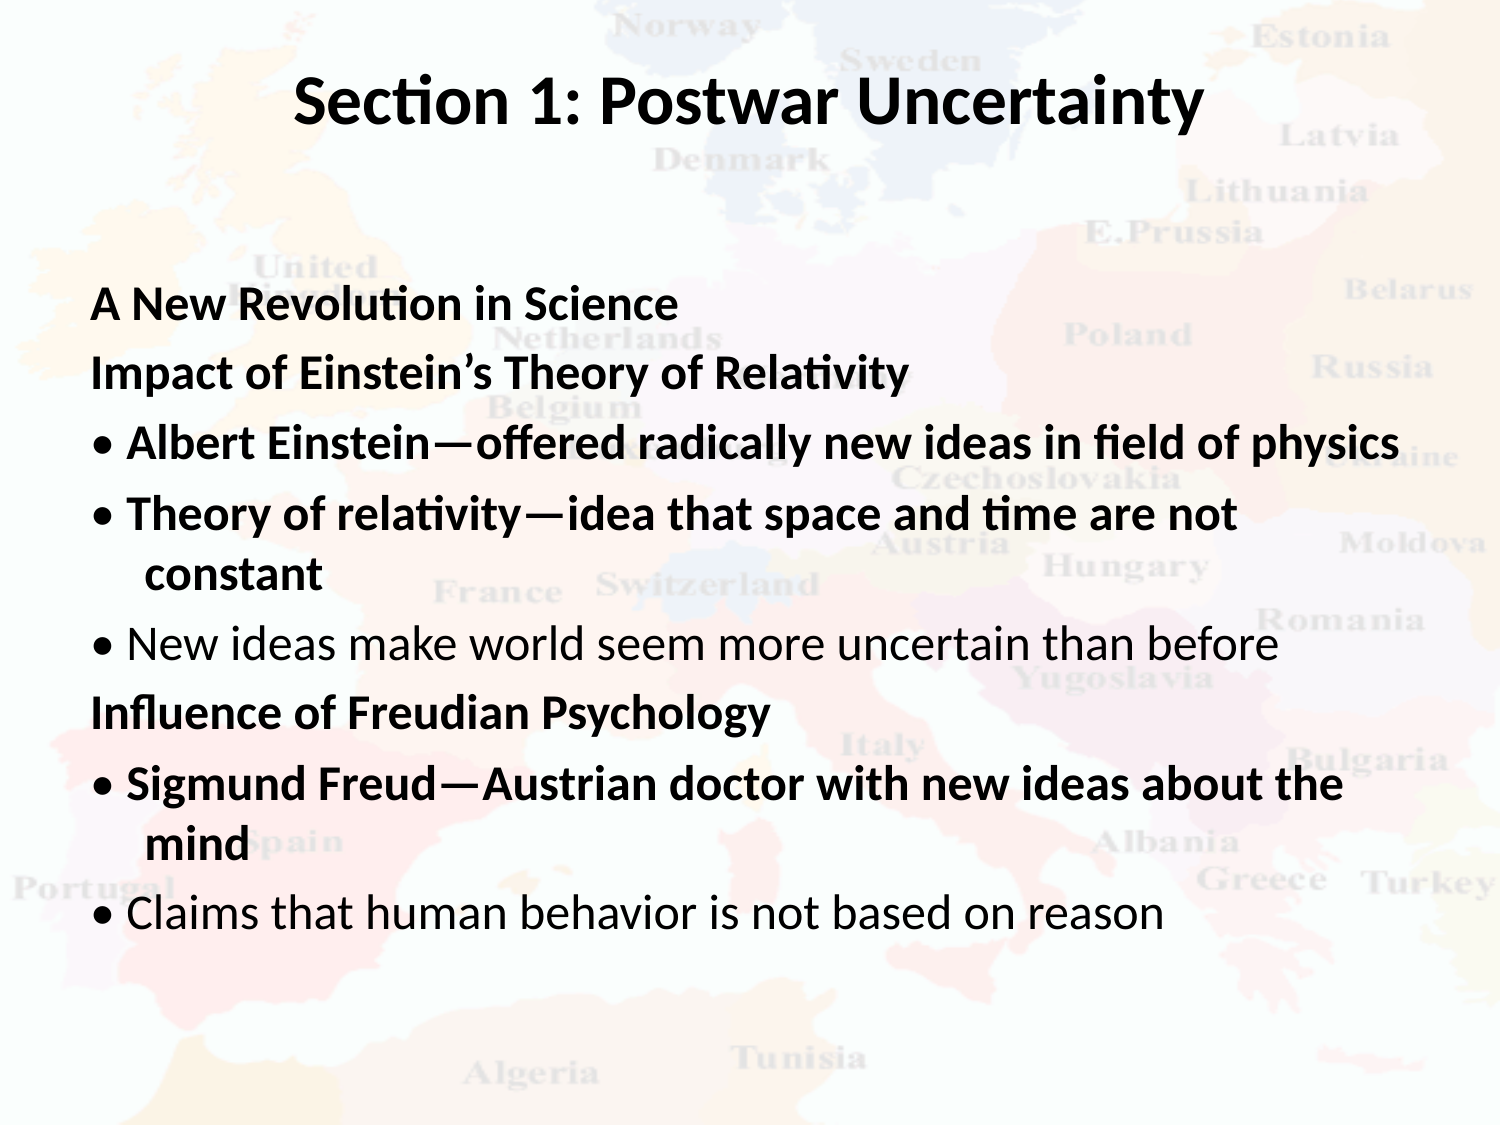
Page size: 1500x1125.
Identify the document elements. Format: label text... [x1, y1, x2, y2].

title Section 1: Postwar Uncertainty [75, 45, 1425, 233]
list A New Revolution in Science Impact of Einstein’s Theory of Relativity • Albert Einstein—offered radically new ideas in field of physics • Theory of relativity—idea that space and time are not constant • New ideas make world seem more uncertain than before Influence of Freudian Psychology • Sigmund Freud—Austrian doctor with new ideas about the mind • Claims that human behavior is not based on reason [75, 262, 1425, 1005]
